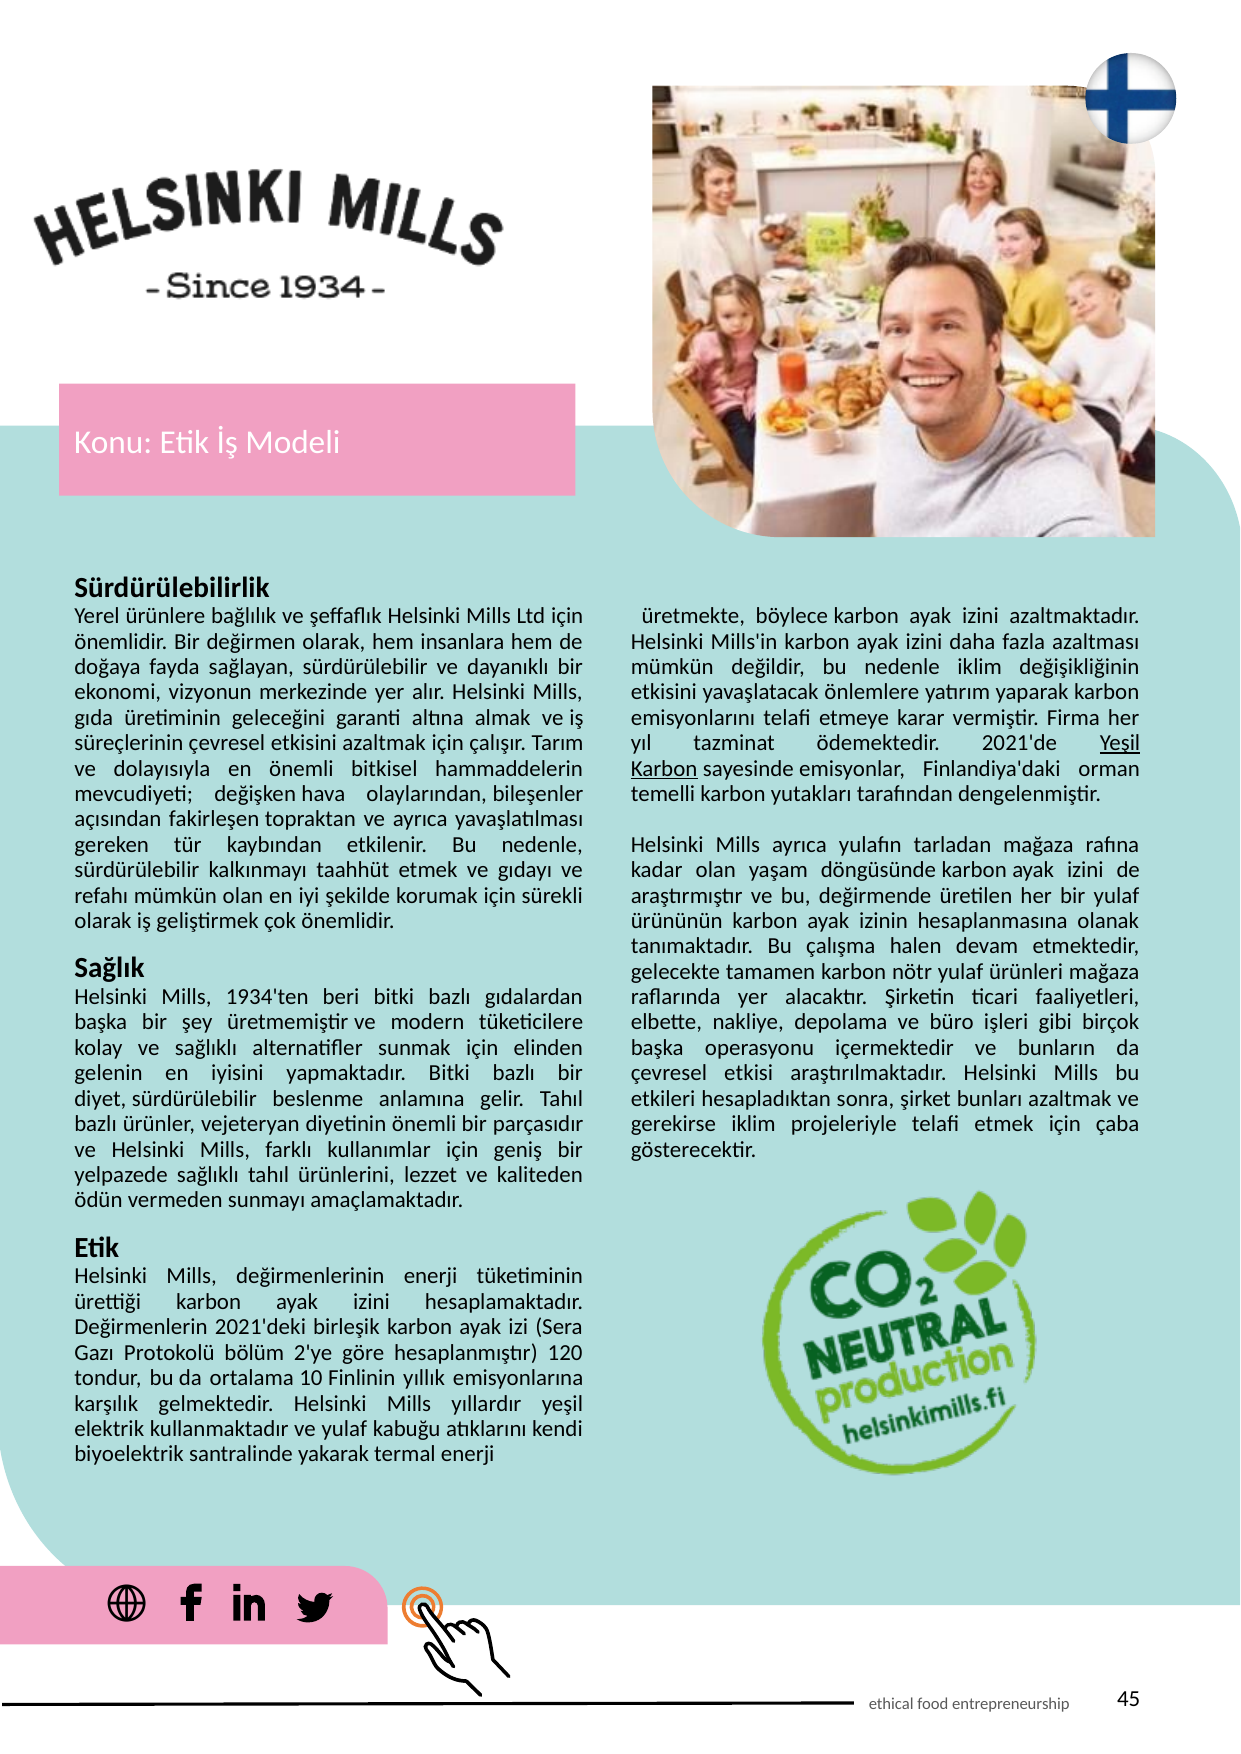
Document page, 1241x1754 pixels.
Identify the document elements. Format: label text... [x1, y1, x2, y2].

text_box 45 [983, 1665, 1156, 1729]
picture [652, 85, 1156, 538]
text_box [296, 1591, 337, 1624]
text_box [180, 1583, 202, 1621]
picture [25, 157, 510, 312]
list Sürdürülebilirlik Yerel ürünlere bağlılık ve şeffaflık Helsinki Mills Ltd için önemlidir. Bir değirmen olarak, hem insanlara hem de doğaya fayda sağlayan, sürdürülebilir ve dayanıklı bir ekonomi, vizyonun merkezinde yer alır. Helsinki Mills, gıda üretiminin geleceğini garanti altına almak ve iş süreçlerinin çevresel etkisini azaltmak için çalışır. Tarım ve dolayısıyla en önemli bitkisel hammaddelerin mevcudiyeti; değişken hava olaylarından, bileşenler açısından fakirleşen topraktan ve ayrıca yavaşlatılması gereken tür kaybından etkilenir. Bu nedenle, sürdürülebilir kalkınmayı taahhüt etmek ve gıdayı ve refahı mümkün olan en iyi şekilde korumak için sürekli olarak iş geliştirmek çok önemlidir. Sağlık Helsinki Mills, 1934'ten beri bitki bazlı gıdalardan başka bir şey üretmemiştir ve modern tüketicilere kolay ve sağlıklı alternatifler sunmak için elinden gelenin en iyisini yapmaktadır. Bitki bazlı bir diyet, sürdürülebilir beslenme anlamına gelir. Tahıl bazlı ürünler, vejeteryan diyetinin önemli bir parçasıdır ve Helsinki Mills, farklı kullanımlar için geniş bir yelpazede sağlıklı tahıl ürünlerini, lezzet ve kaliteden ödün vermeden sunmayı amaçlamaktadır. Etik Helsinki Mills, değirmenlerinin enerji tüketiminin ürettiği karbon ayak izini hesaplamaktadır. Değirmenlerin 2021'deki birleşik karbon ayak izi (Sera Gazı Protokolü bölüm 2'ye göre hesaplanmıştır) 120 tondur, bu da ortalama 10 Finlinin yıllık emisyonlarına karşılık gelmektedir. Helsinki Mills yıllardır yeşil elektrik kullanmaktadır ve yulaf kabuğu atıklarını kendi biyoelektrik santralinde yakarak termal enerji üretmekte, böylece karbon ayak izini azaltmaktadır. Helsinki Mills'in karbon ayak izini daha fazla azaltması mümkün değildir, bu nedenle iklim değişikliğinin etkisini yavaşlatacak önlemlere yatırım yaparak karbon emisyonlarını telafi etmeye karar vermiştir. Firma her yıl tazminat ödemektedir. 2021'de Yeşil Karbon sayesinde emisyonlar, Finlandiya'daki orman temelli karbon yutakları tarafından dengelenmiştir. Helsinki Mills ayrıca yulafın tarladan mağaza rafına kadar olan yaşam döngüsünde karbon ayak izini de araştırmıştır ve bu, değirmende üretilen her bir yulaf ürününün karbon ayak izinin hesaplanmasına olanak tanımaktadır. Bu çalışma halen devam etmektedir, gelecekte tamamen karbon nötr yulaf ürünleri mağaza raflarında yer alacaktır. Şirketin ticari faaliyetleri, elbette, nakliye, depolama ve büro işleri gibi birçok başka operasyonu içermektedir ve bunların da çevresel etkisi araştırılmaktadır. Helsinki Mills bu etkileri hesapladıktan sonra, şirket bunları azaltmak ve gerekirse iklim projeleriyle telafi etmek için çaba gösterecektir. [59, 570, 1156, 1480]
text_box Konu: Etik İş Modeli [59, 383, 576, 496]
text_box [1086, 51, 1178, 138]
picture [103, 1580, 150, 1626]
picture [758, 1181, 1049, 1480]
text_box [233, 1583, 265, 1621]
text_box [421, 1573, 488, 1702]
